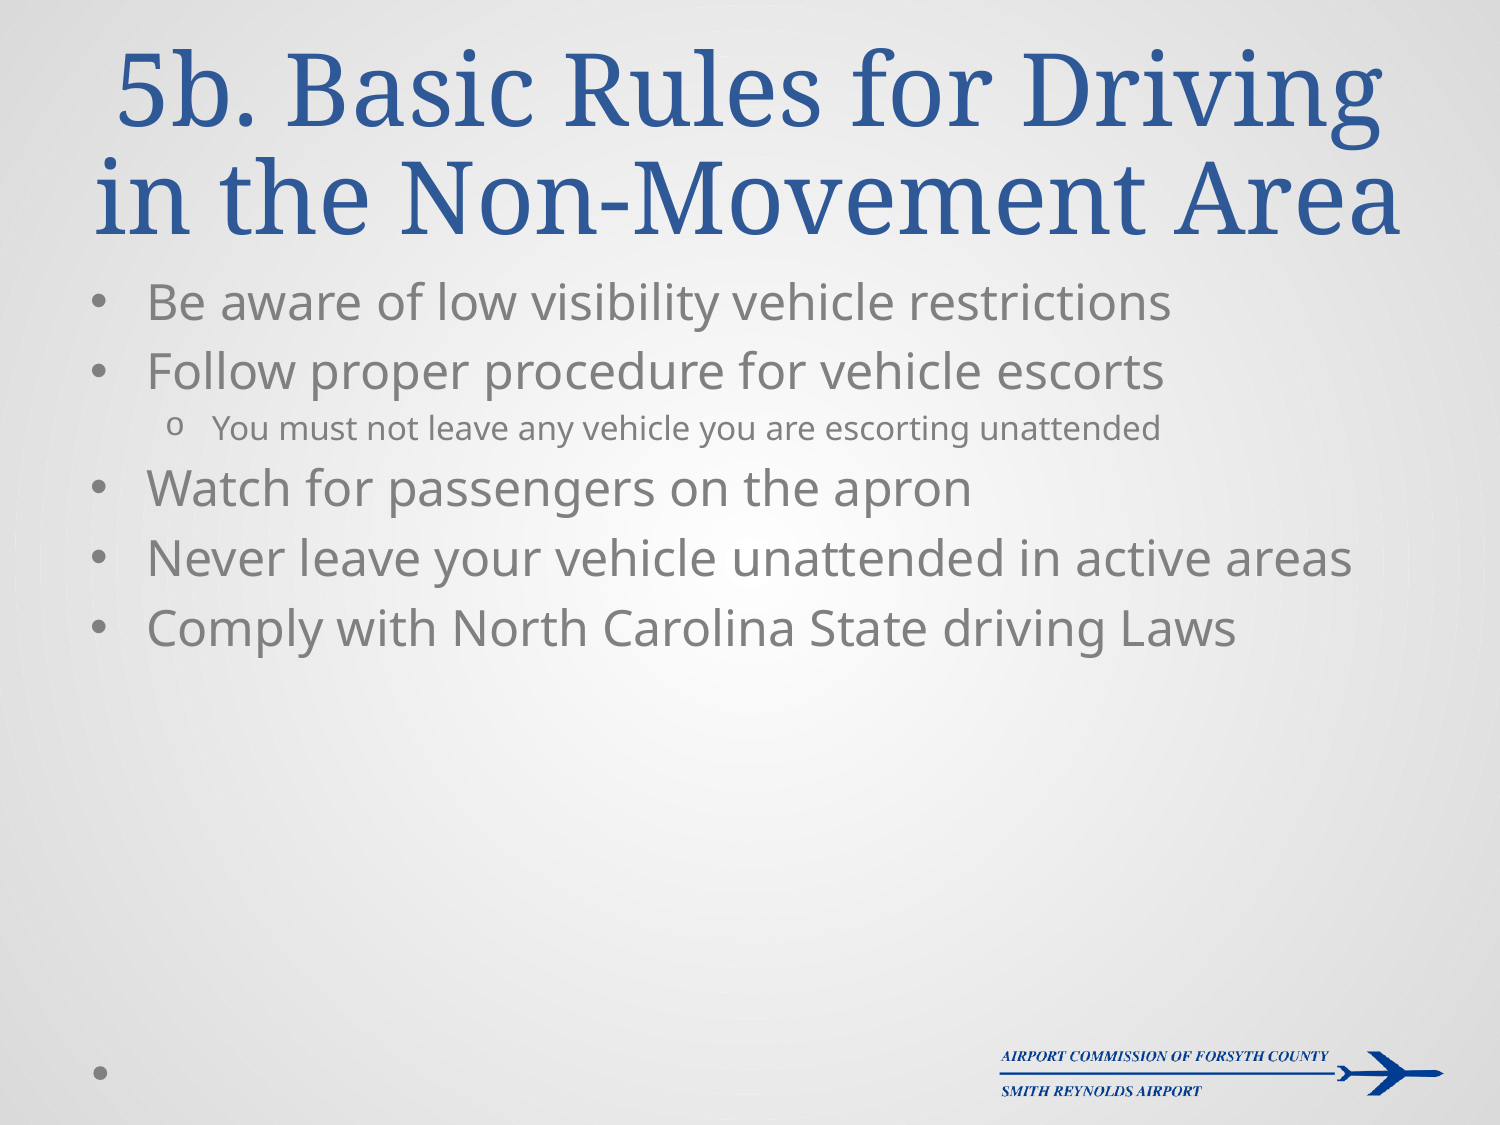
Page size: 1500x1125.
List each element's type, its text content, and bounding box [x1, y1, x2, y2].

title 5b. Basic Rules for Driving in the Non-Movement Area [75, 0, 1425, 262]
picture [996, 1045, 1447, 1102]
list Be aware of low visibility vehicle restrictions Follow proper procedure for vehicle escorts You must not leave any vehicle you are escorting unattended Watch for passengers on the apron Never leave your vehicle unattended in active areas Comply with North Carolina State driving Laws [75, 262, 1425, 1005]
